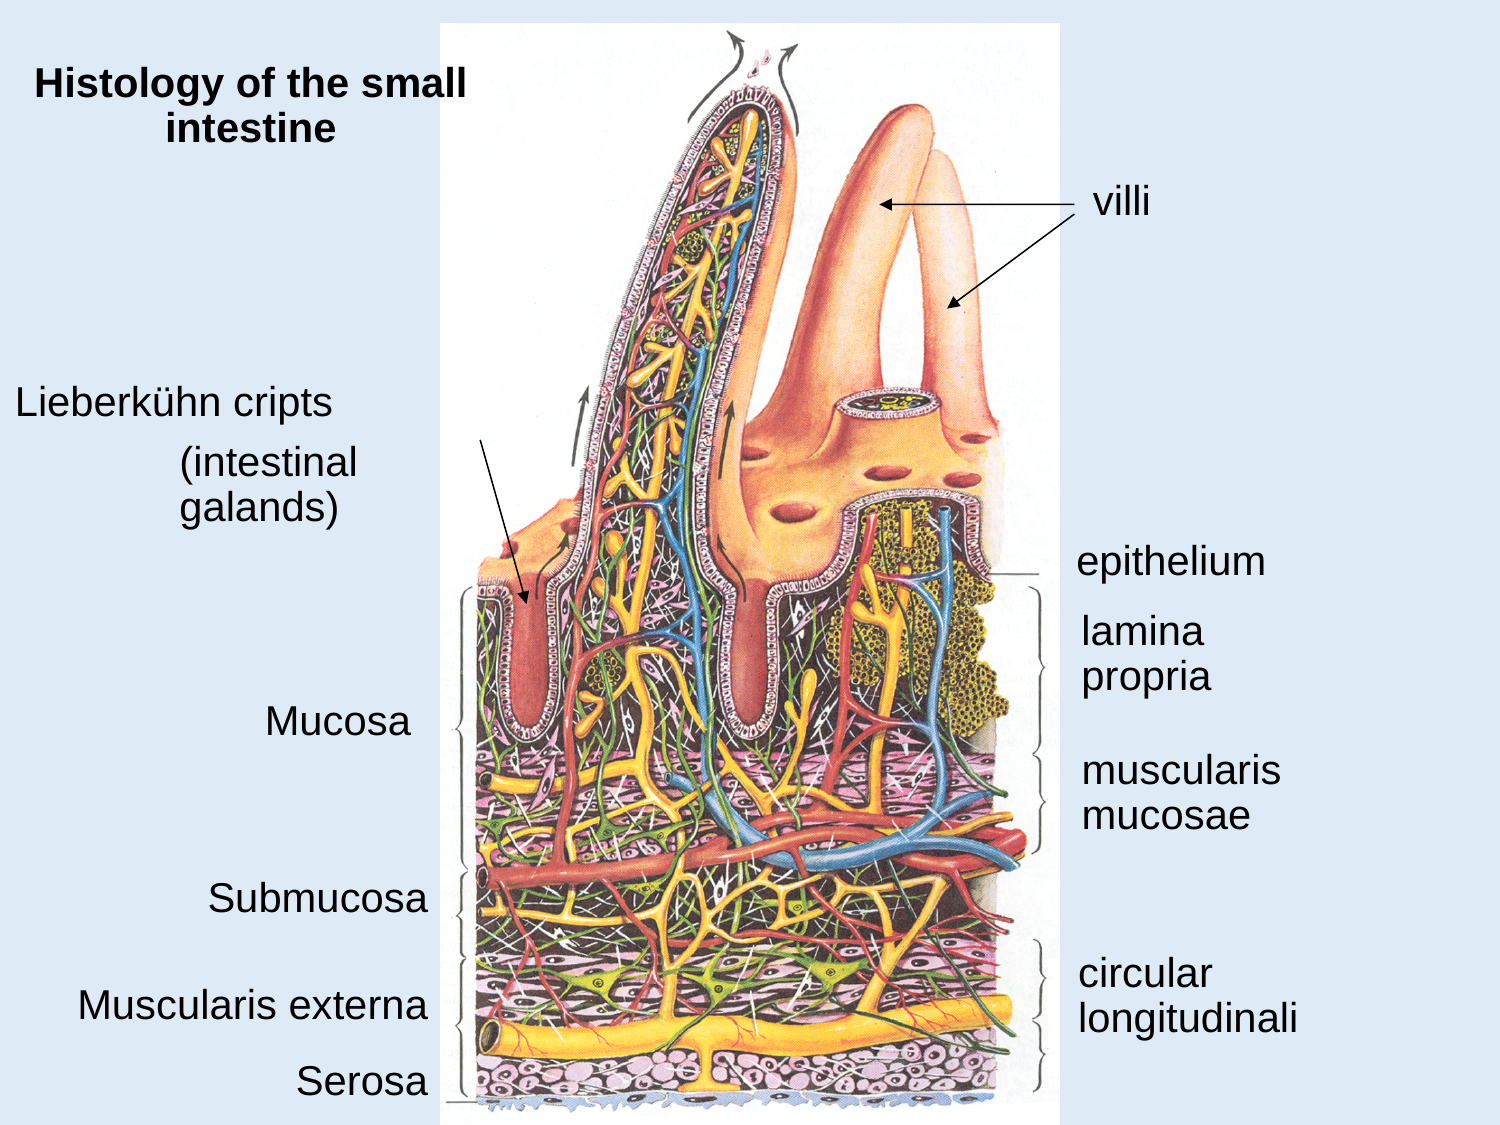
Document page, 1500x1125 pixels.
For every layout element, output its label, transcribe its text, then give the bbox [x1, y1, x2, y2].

picture [440, 23, 1060, 1125]
text_box (intestinal galands) [164, 433, 440, 539]
text_box Lieberkühn cripts [0, 373, 440, 433]
text_box Histology of the small intestine [0, 54, 440, 160]
text_box Submucosa [0, 869, 440, 930]
text_box Serosa [99, 1051, 440, 1112]
text_box circular longitudinali [1063, 944, 1359, 1049]
text_box muscularis mucosae [1066, 740, 1341, 846]
text_box epithelium [1061, 532, 1347, 593]
text_box Muscularis externa [0, 976, 440, 1036]
text_box lamina propria [1066, 601, 1355, 707]
text_box Mucosa [0, 692, 426, 753]
text_box villi [1078, 171, 1355, 232]
